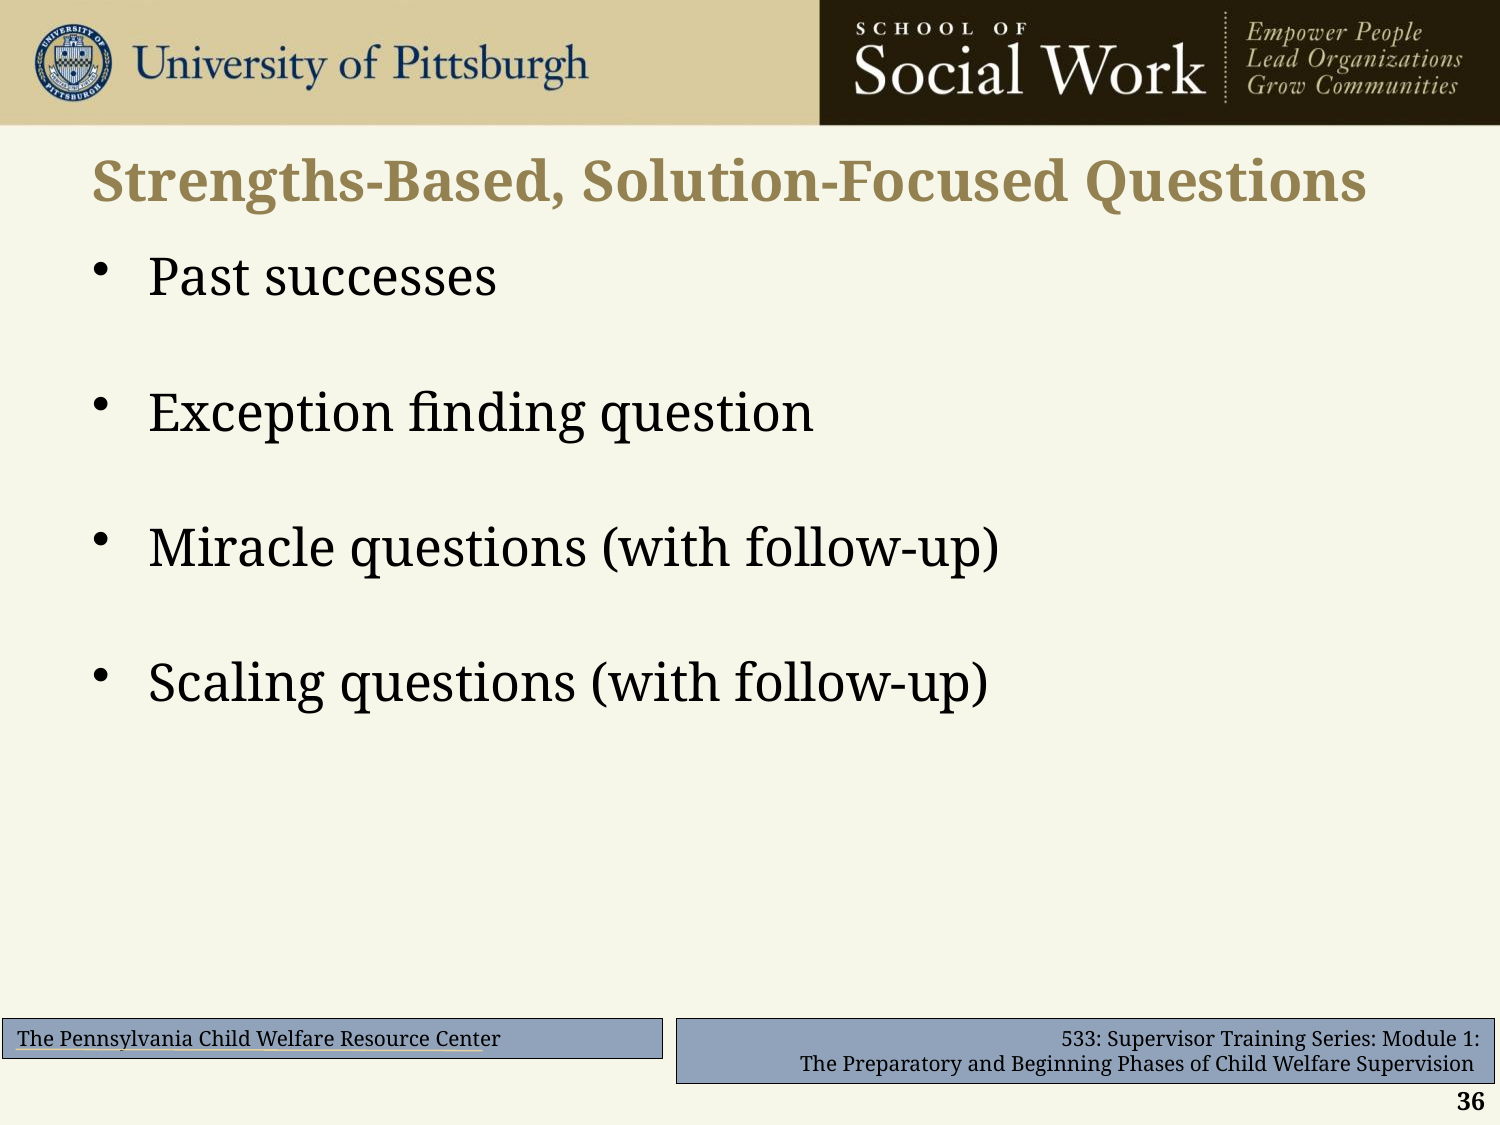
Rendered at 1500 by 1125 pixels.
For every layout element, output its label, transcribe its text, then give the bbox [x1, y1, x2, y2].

list Past successes Exception finding question Miracle questions (with follow-up) Scaling questions (with follow-up) [76, 235, 1431, 1018]
picture [0, 0, 1500, 1125]
title Strengths-Based, Solution-Focused Questions [76, 129, 1428, 228]
slide_number 36 [1332, 1087, 1500, 1119]
